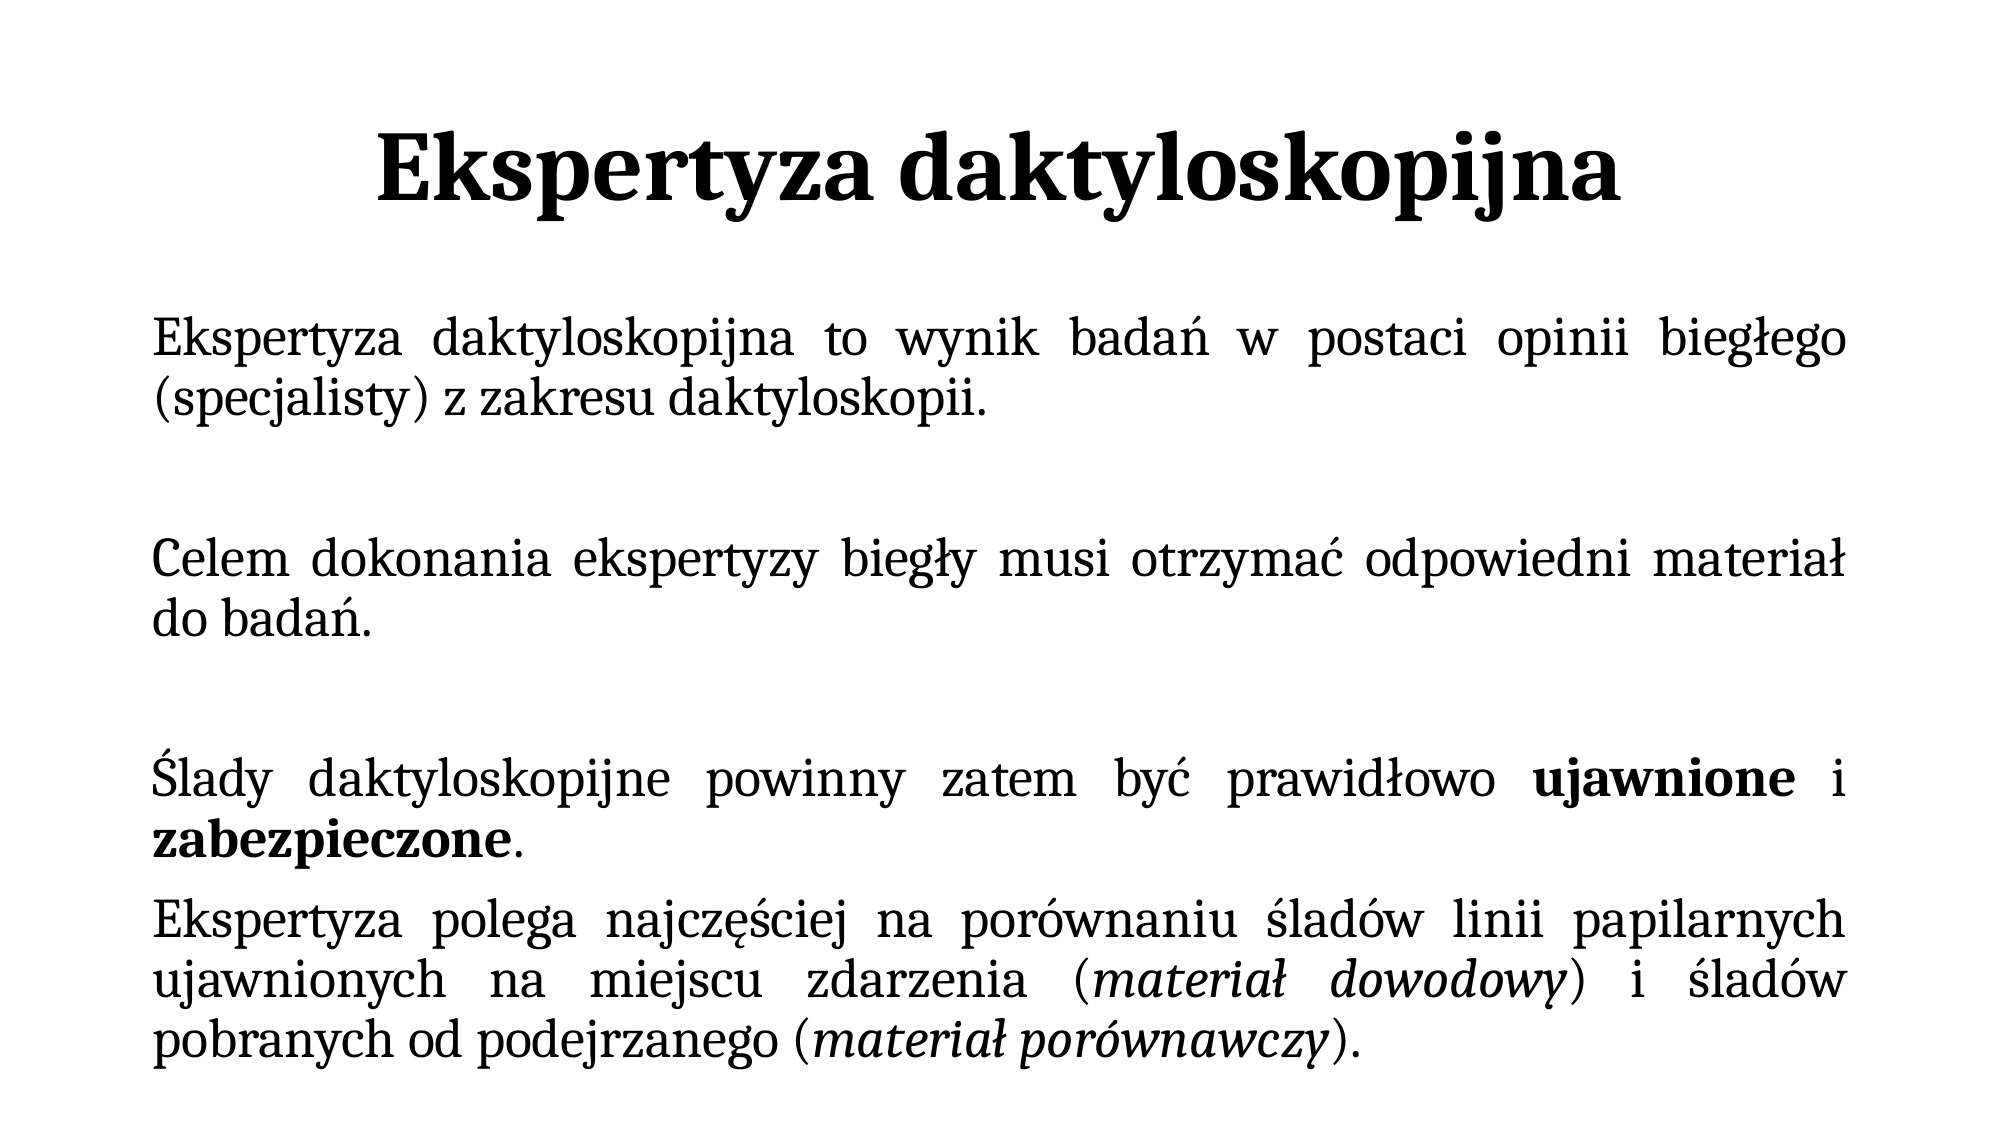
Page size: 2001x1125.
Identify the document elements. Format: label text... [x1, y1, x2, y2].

list Ekspertyza daktyloskopijna to wynik badań w postaci opinii biegłego (specjalisty) z zakresu daktyloskopii. Celem dokonania ekspertyzy biegły musi otrzymać odpowiedni materiał do badań. Ślady daktyloskopijne powinny zatem być prawidłowo ujawnione i zabezpieczone. Ekspertyza polega najczęściej na porównaniu śladów linii papilarnych ujawnionych na miejscu zdarzenia (materiał dowodowy) i śladów pobranych od podejrzanego (materiał porównawczy). [137, 299, 1863, 1084]
title Ekspertyza daktyloskopijna [137, 59, 1863, 278]
